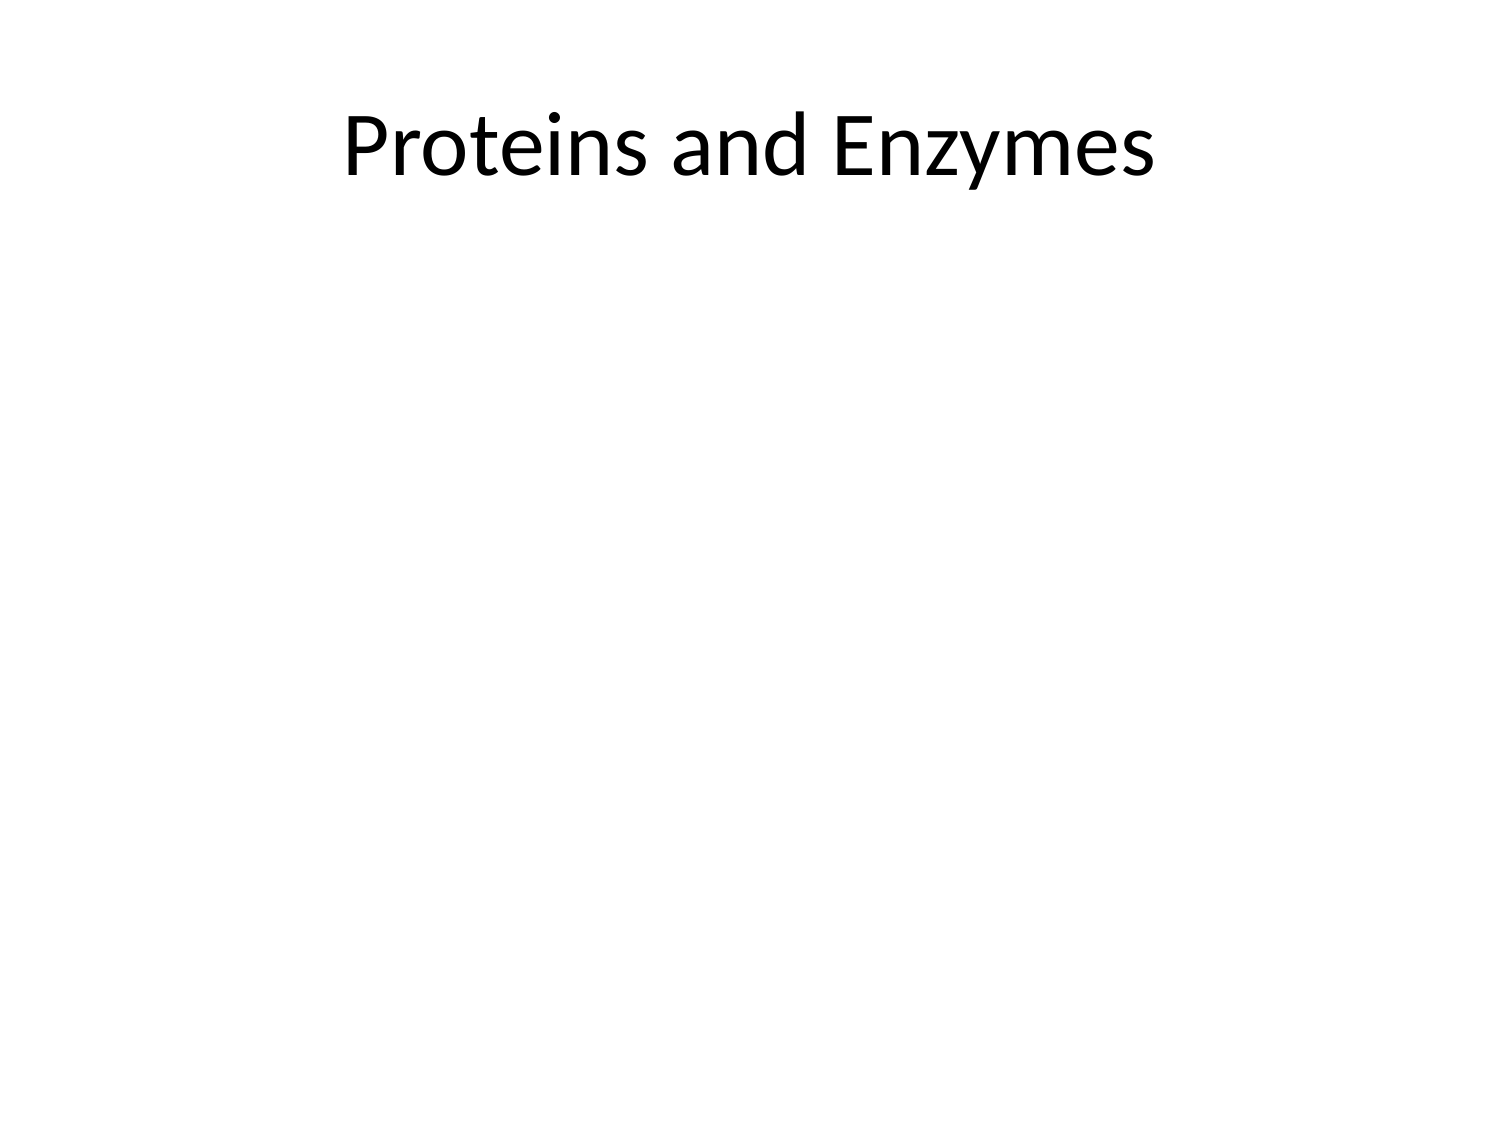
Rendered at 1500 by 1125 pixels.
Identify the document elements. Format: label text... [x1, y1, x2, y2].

title Proteins and Enzymes [75, 45, 1425, 233]
